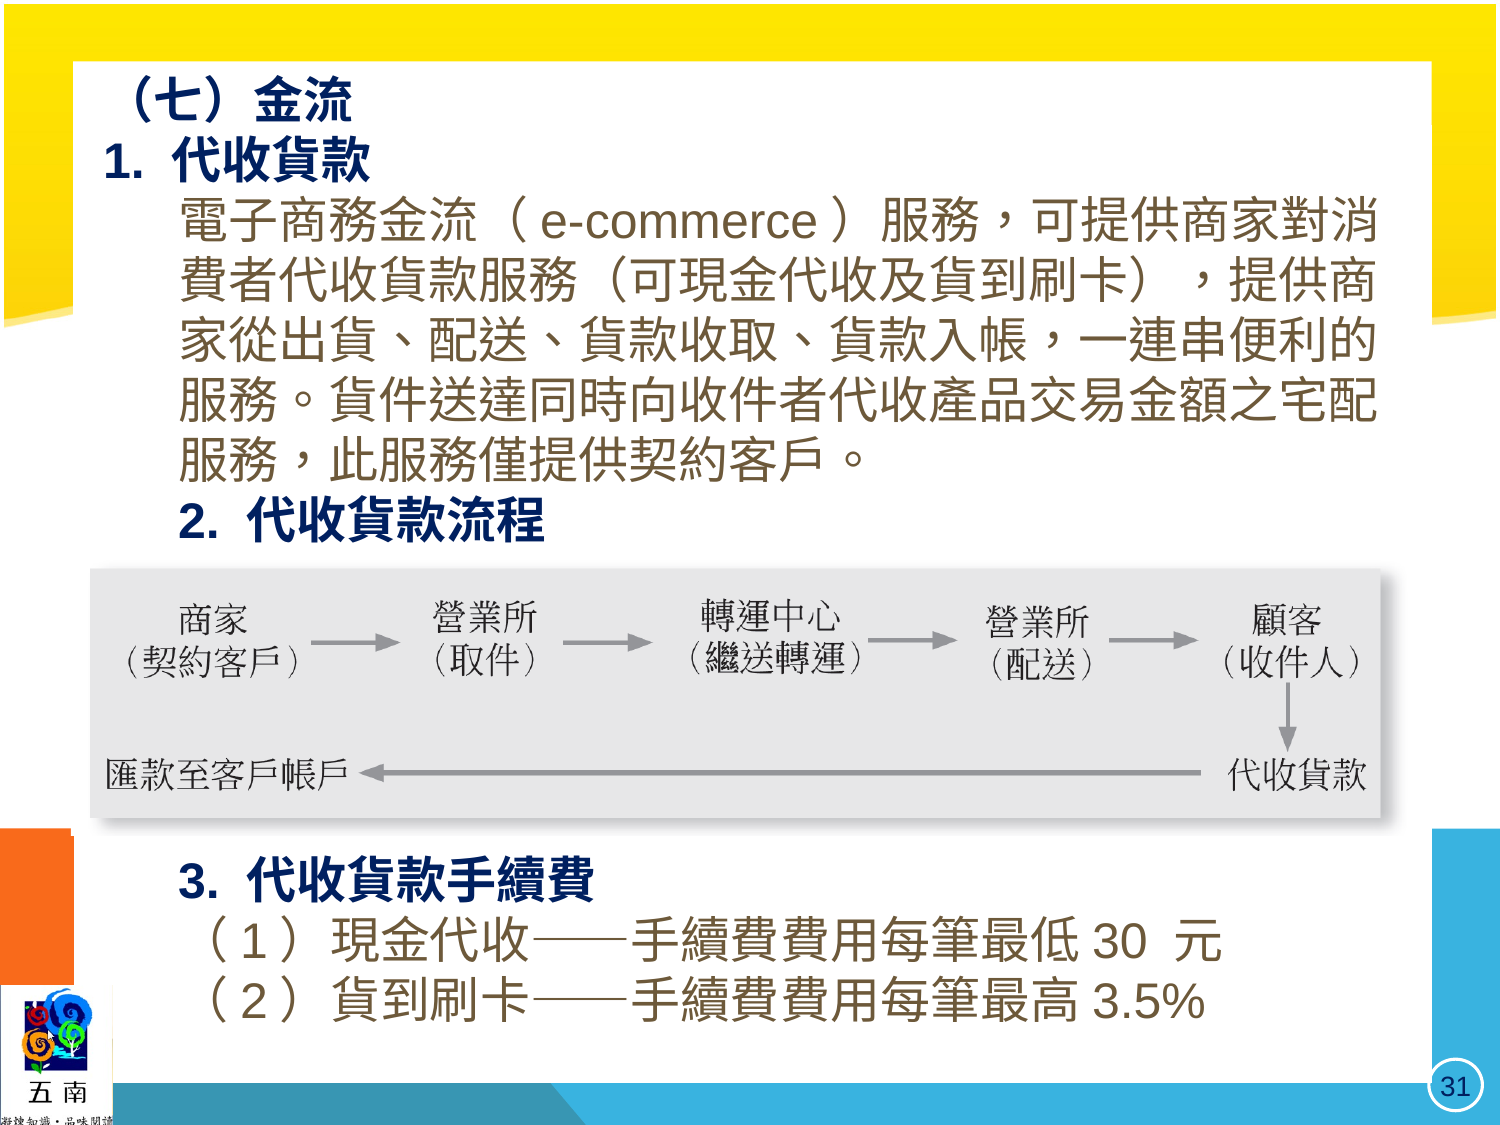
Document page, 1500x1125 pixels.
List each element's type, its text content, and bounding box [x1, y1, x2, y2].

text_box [72, 839, 1432, 1083]
slide_number 31 [1427, 1057, 1484, 1113]
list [0, 985, 113, 1125]
picture [0, 0, 1500, 1125]
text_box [72, 61, 1432, 558]
